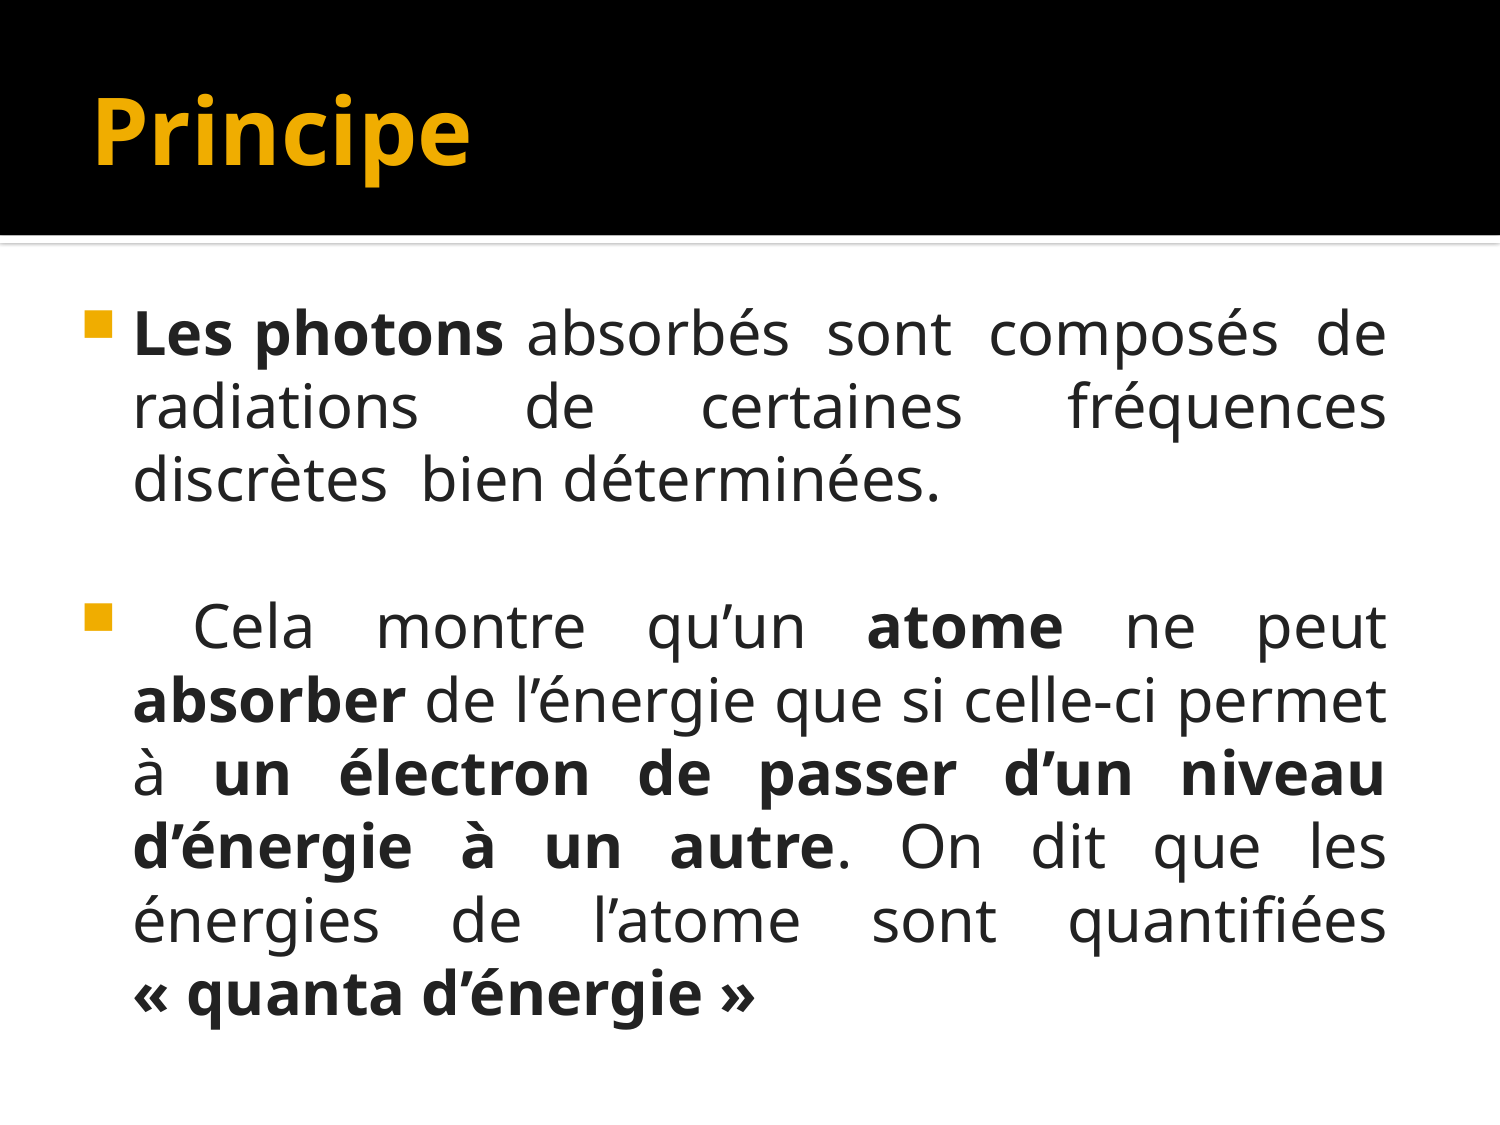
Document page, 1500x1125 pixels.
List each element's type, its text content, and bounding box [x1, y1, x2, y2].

title Principe [75, 25, 1425, 231]
list Les photons absorbés sont composés de radiations de certaines fréquences discrètes bien déterminées. Cela montre qu’un atome ne peut absorber de l’énergie que si celle-ci permet à un électron de passer d’un niveau d’énergie à un autre. On dit que les énergies de l’atome sont quantifiées « quanta d’énergie » [53, 278, 1404, 1038]
